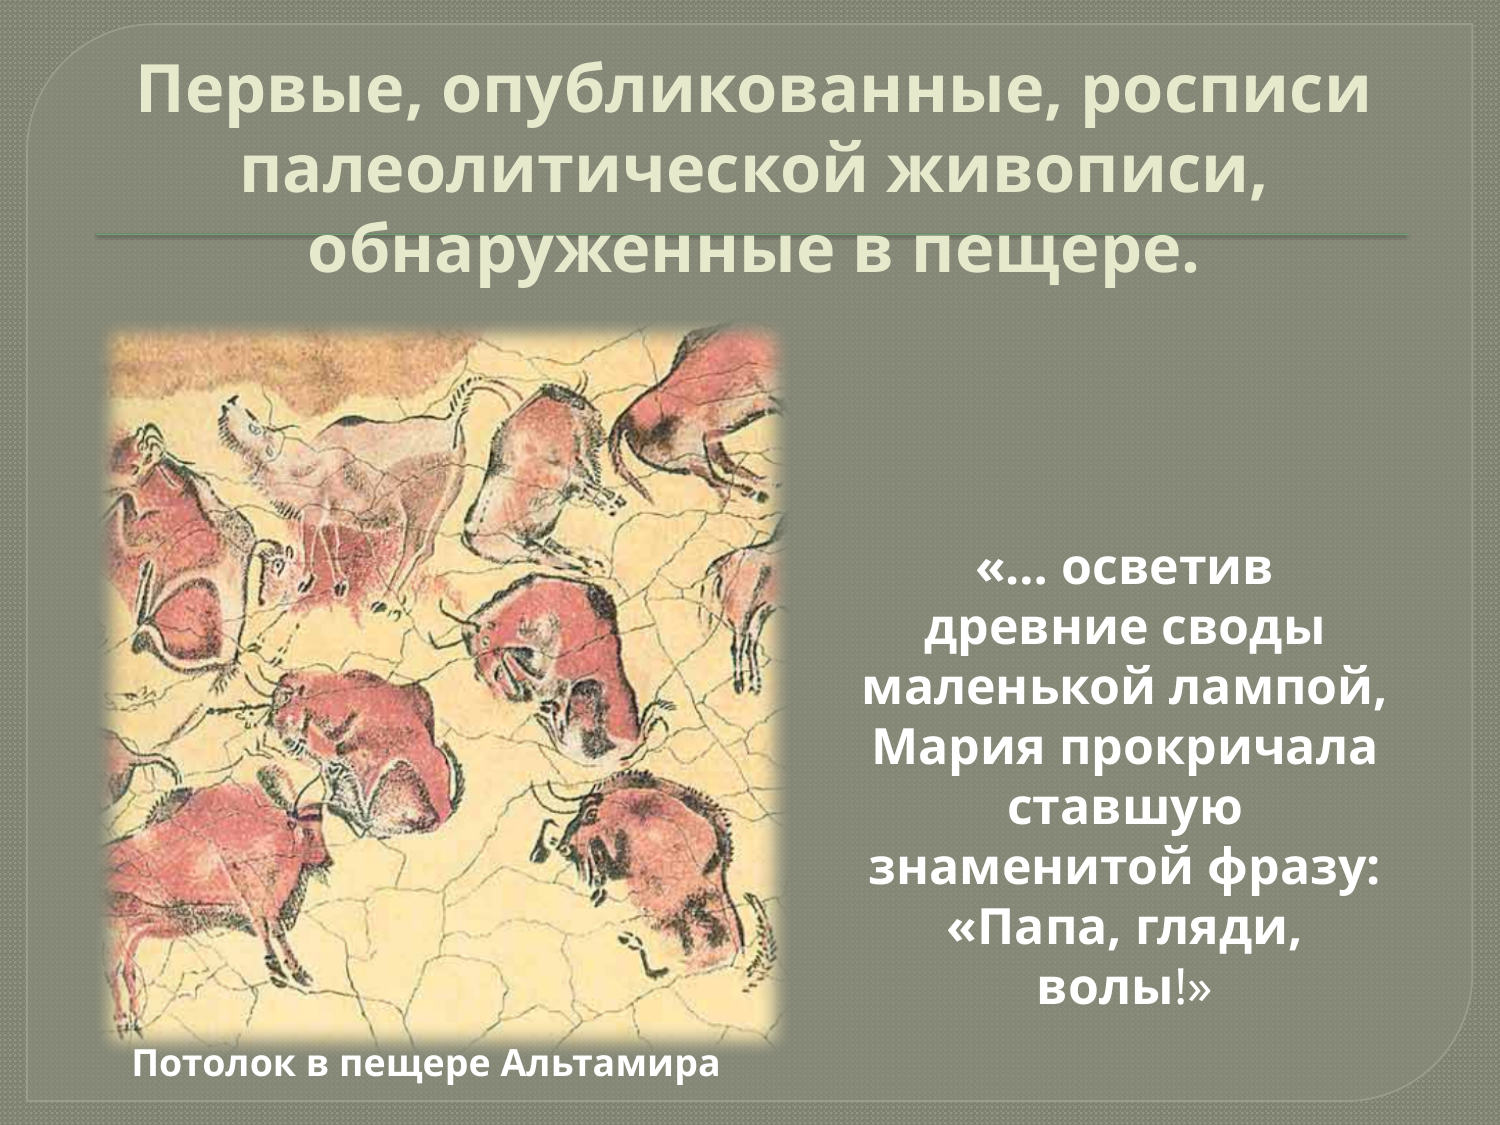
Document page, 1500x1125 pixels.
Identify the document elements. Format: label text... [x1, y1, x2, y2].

text_box Потолок в пещере Альтамира [116, 1073, 736, 1091]
text_box «… осветив древние своды маленькой лампой, Мария прокричала ставшую знаменитой фразу: «Папа, гляди, волы!» [843, 527, 1407, 1023]
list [93, 316, 794, 1060]
title Первые, опубликованные, росписи палеолитической живописи, обнаруженные в пещере. [75, 41, 1425, 293]
